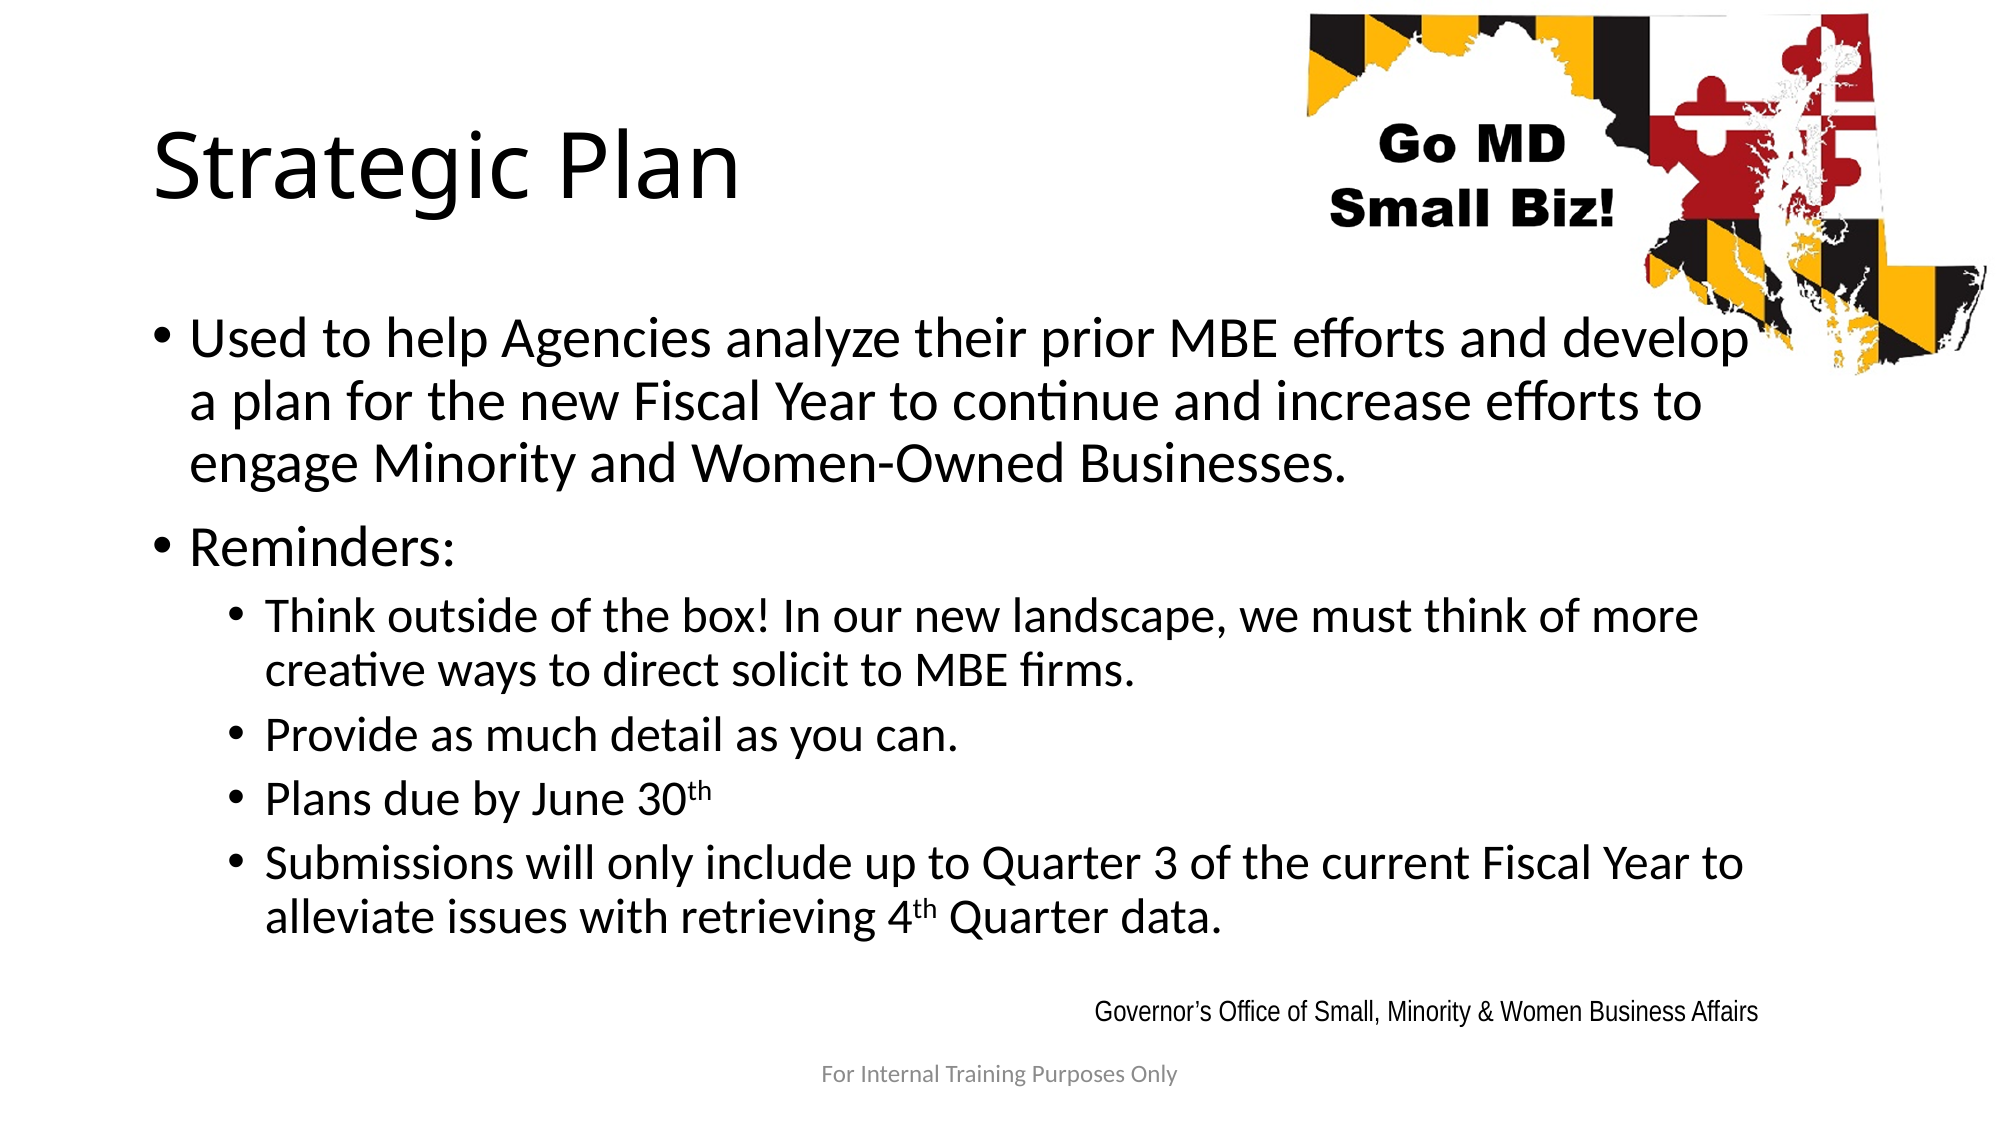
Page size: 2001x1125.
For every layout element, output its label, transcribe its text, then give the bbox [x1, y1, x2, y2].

text_box Governor’s Office of Small, Minority & Women Business Affairs [1079, 984, 1787, 1035]
list Used to help Agencies analyze their prior MBE efforts and develop a plan for the new Fiscal Year to continue and increase efforts to engage Minority and Women-Owned Businesses. Reminders: Think outside of the box! In our new landscape, we must think of more creative ways to direct solicit to MBE firms. Provide as much detail as you can. Plans due by June 30th Submissions will only include up to Quarter 3 of the current Fiscal Year to alleviate issues with retrieving 4th Quarter data. [137, 299, 1787, 1014]
picture [1294, 0, 2000, 396]
title Strategic Plan [137, 59, 1294, 278]
footer For Internal Training Purposes Only [662, 1042, 1338, 1103]
